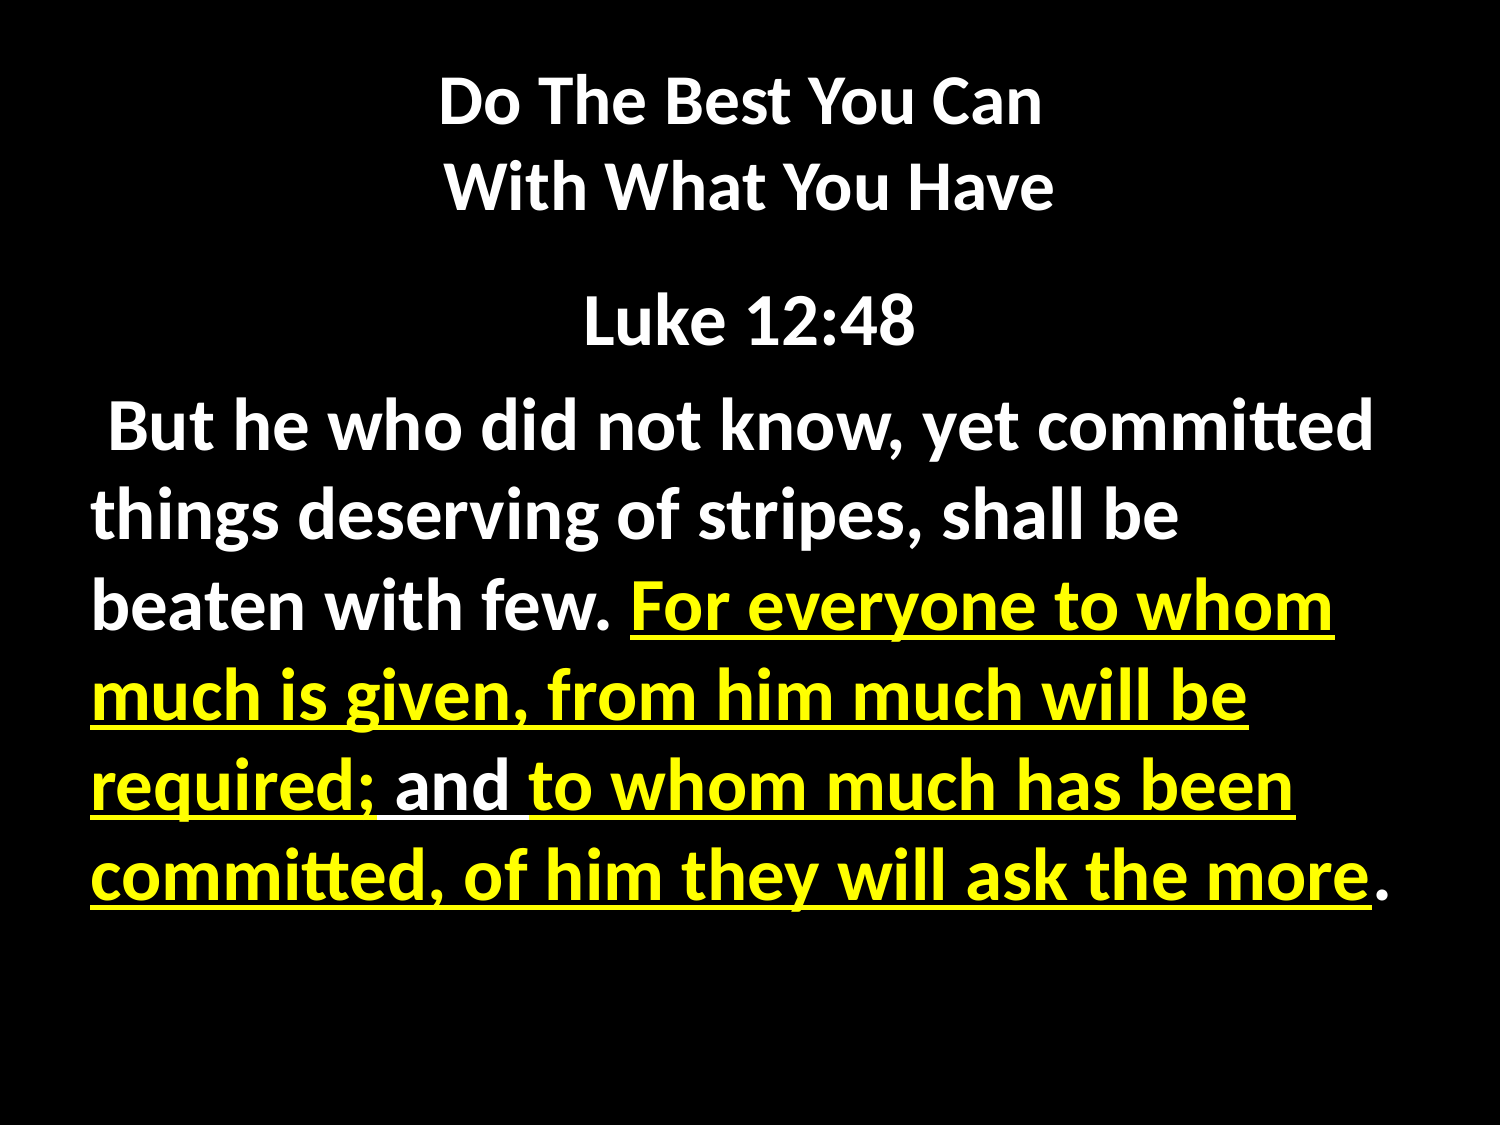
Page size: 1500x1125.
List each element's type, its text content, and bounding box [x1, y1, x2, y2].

list Luke 12:48 But he who did not know, yet committed things deserving of stripes, shall be beaten with few. For everyone to whom much is given, from him much will be required; and to whom much has been committed, of him they will ask the more. [75, 262, 1425, 1005]
title Do The Best You Can With What You Have [75, 45, 1425, 233]
